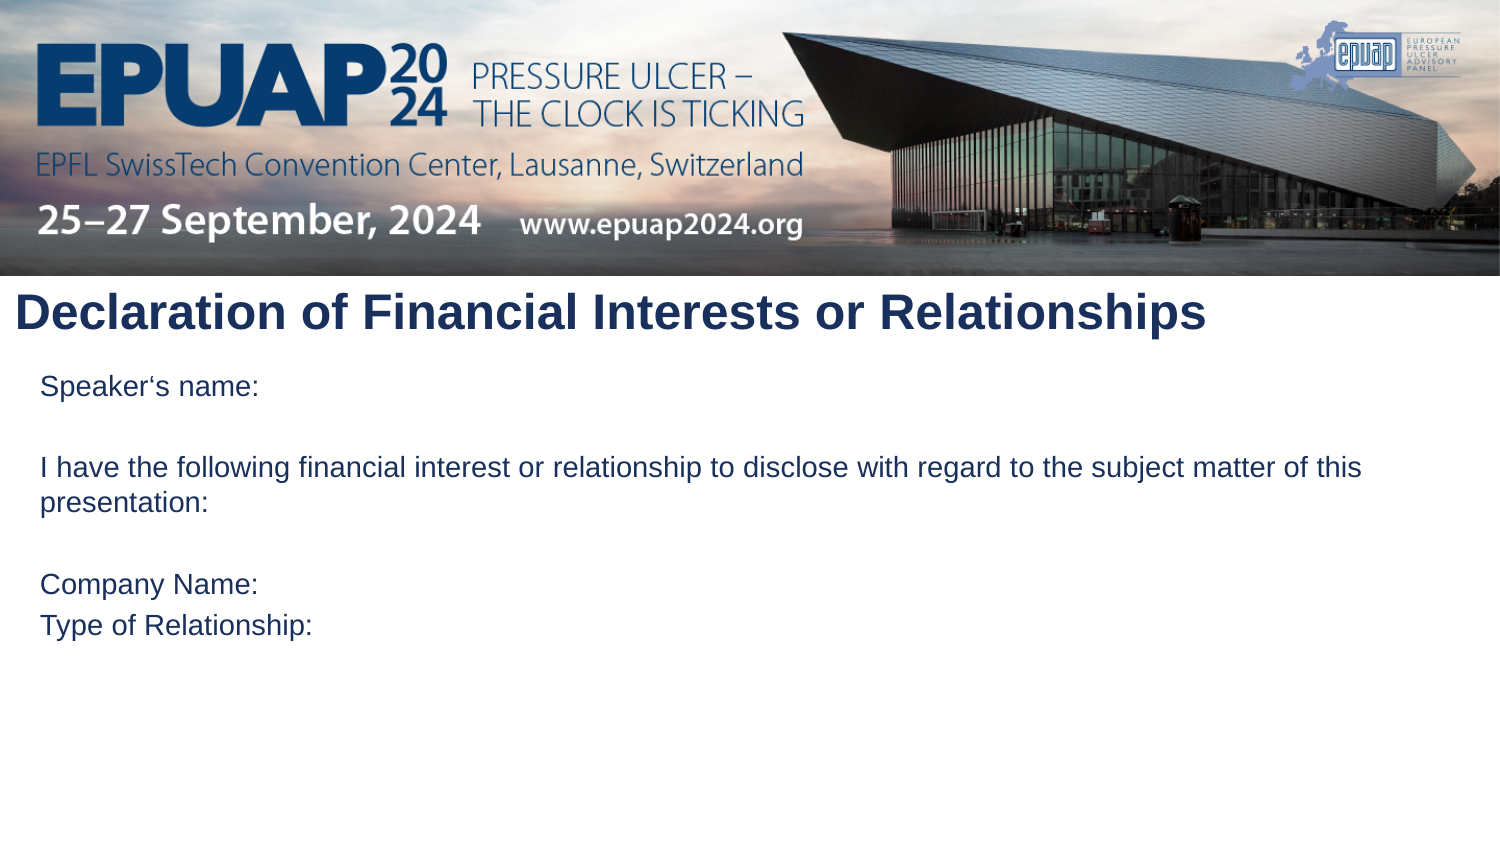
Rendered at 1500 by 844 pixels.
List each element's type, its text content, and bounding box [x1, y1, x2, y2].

text_box Declaration of Financial Interests or Relationships [0, 284, 1500, 347]
list Speaker‘s name: I have the following financial interest or relationship to disclose with regard to the subject matter of this presentation: Company Name: Type of Relationship: [24, 359, 1415, 666]
picture [0, 0, 1500, 277]
